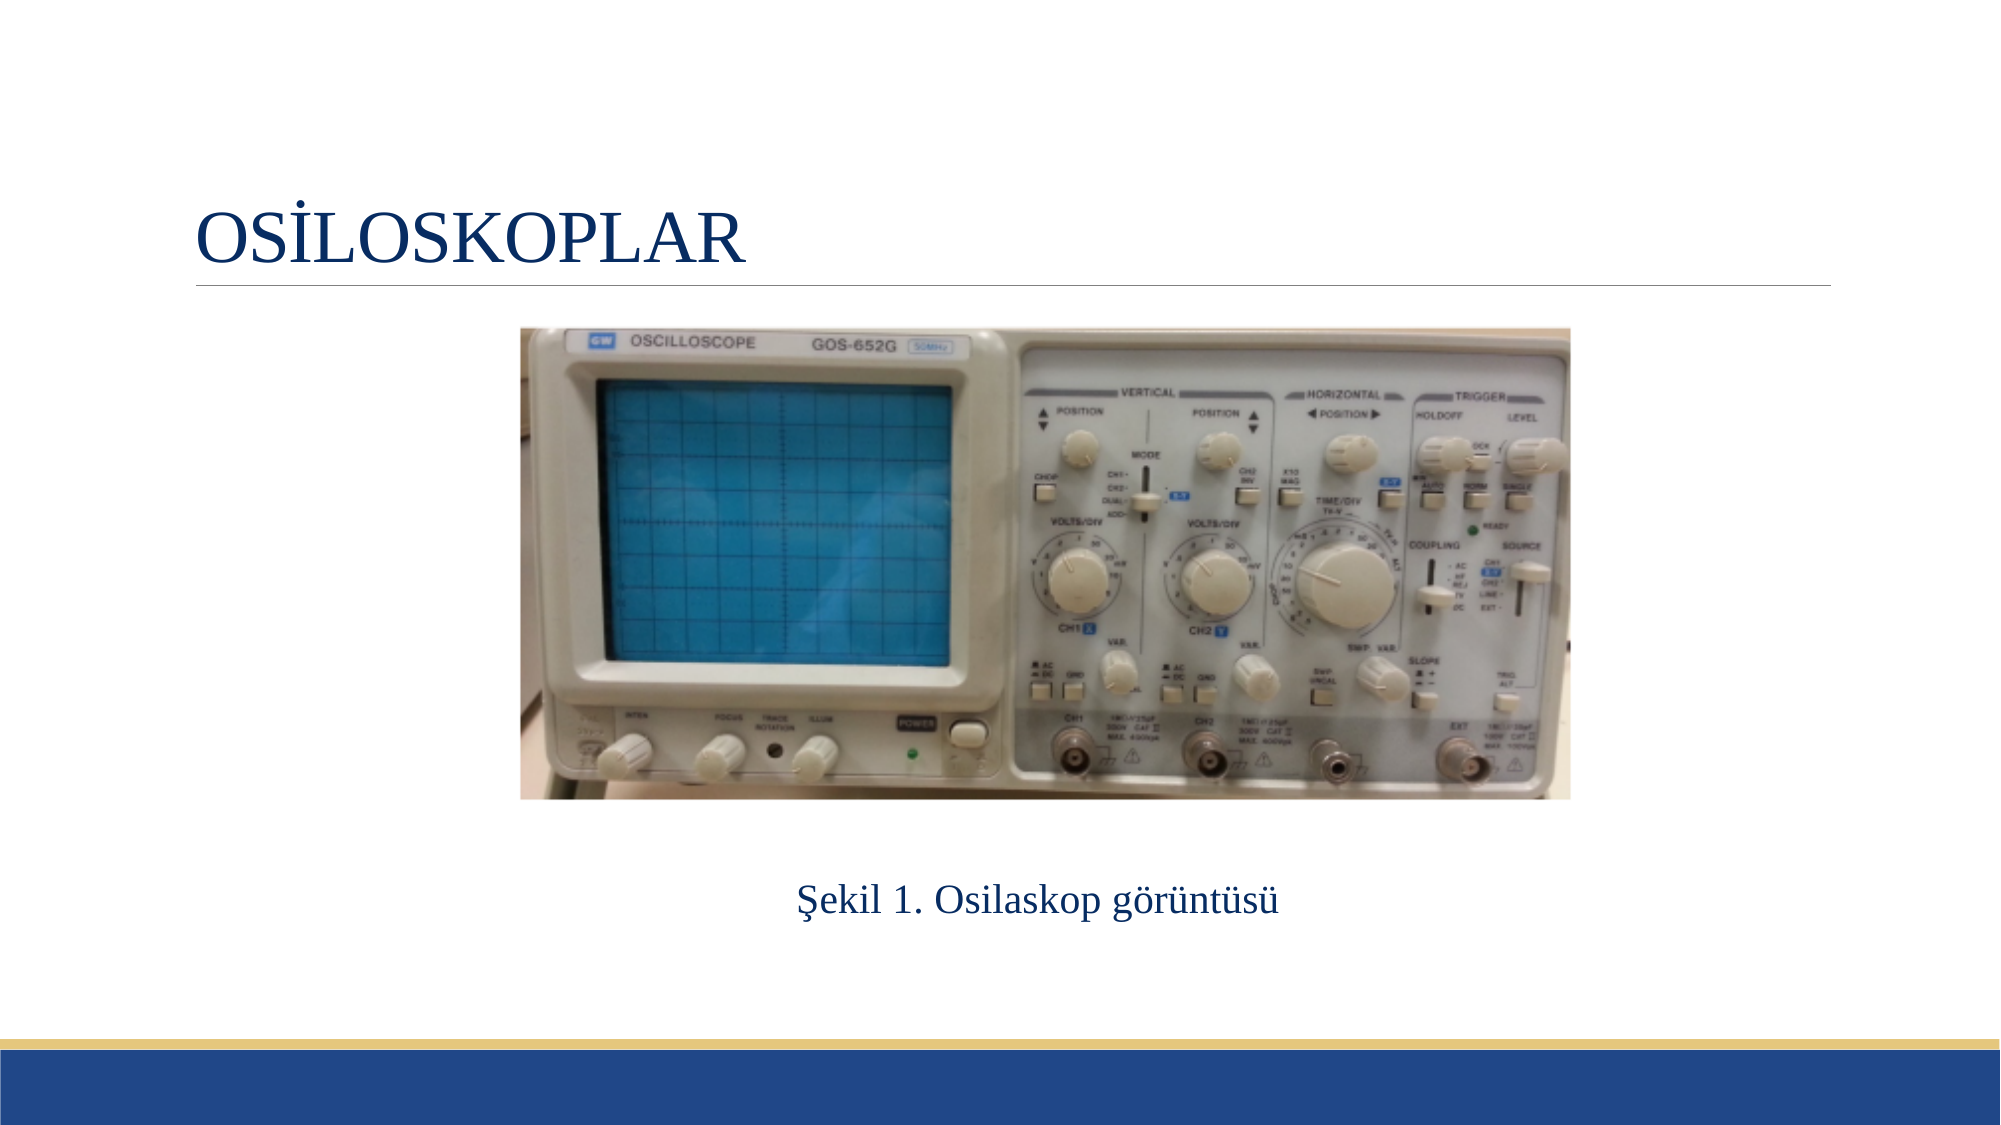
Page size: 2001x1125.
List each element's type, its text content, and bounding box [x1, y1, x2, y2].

title OSİLOSKOPLAR [180, 47, 1830, 285]
text_box Şekil 1. Osilaskop görüntüsü [539, 863, 1532, 929]
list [508, 316, 1581, 814]
